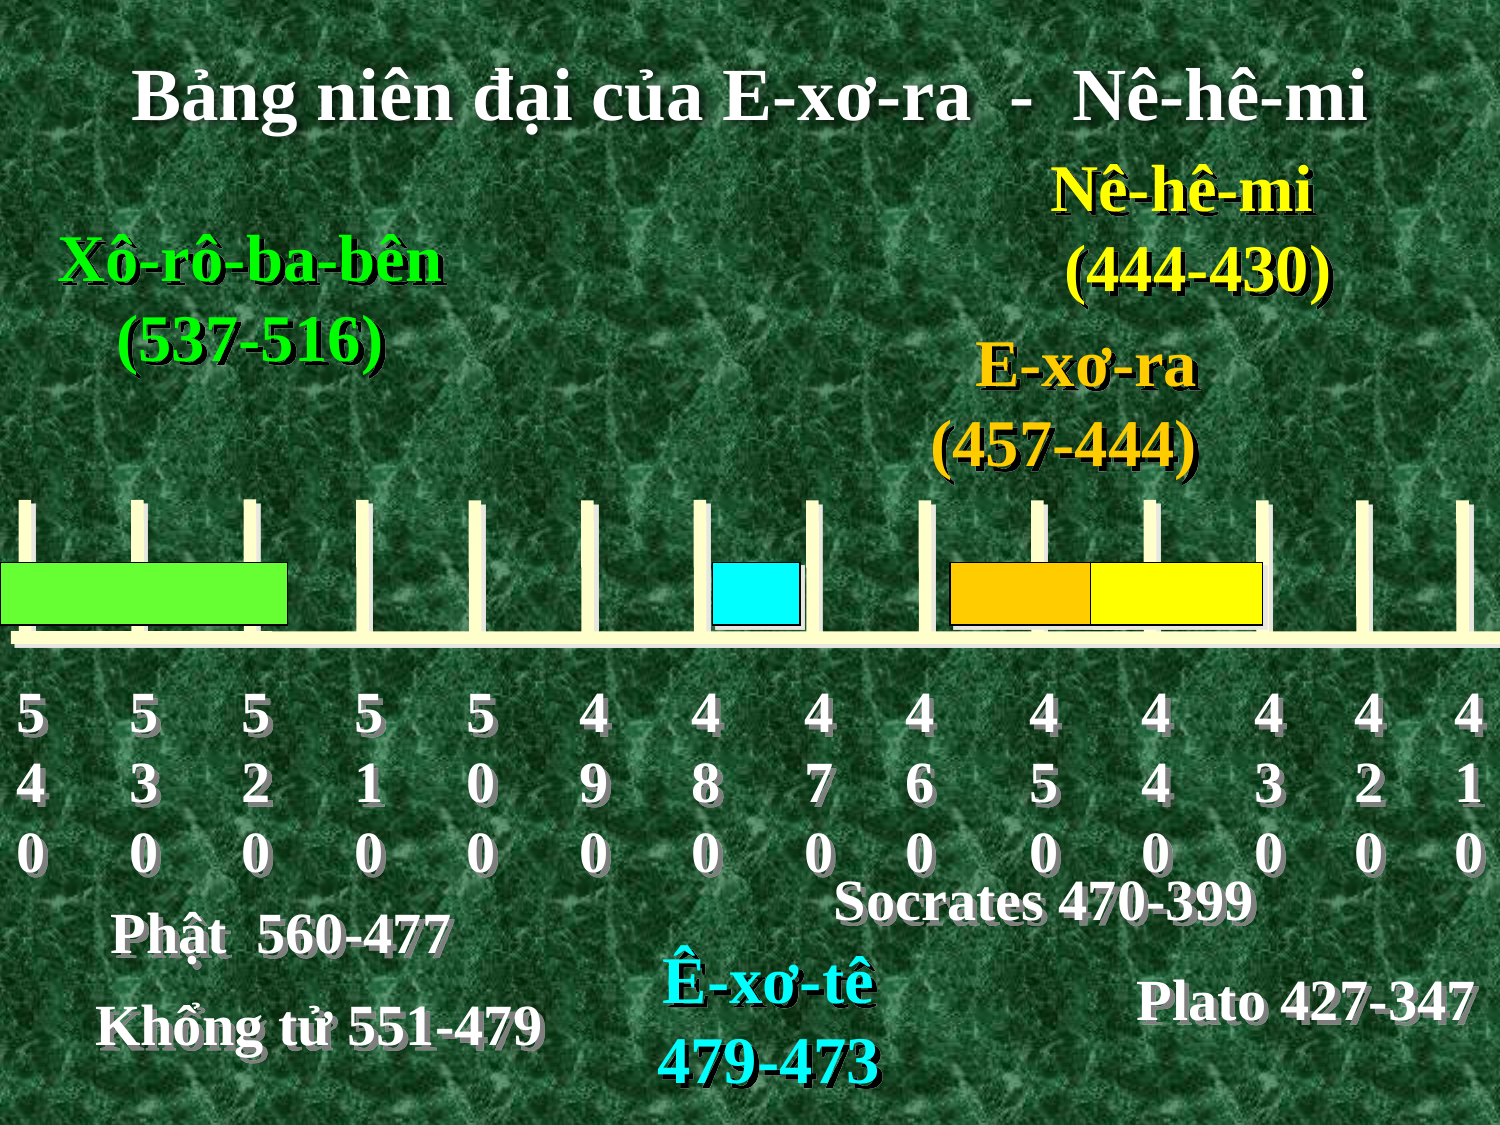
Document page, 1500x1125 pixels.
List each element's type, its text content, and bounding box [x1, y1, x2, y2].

text_box Ê-xơ-tê 479-473 [587, 929, 950, 1105]
text_box 540 [0, 667, 63, 887]
text_box [0, 0, 1500, 562]
text_box 460 [876, 667, 963, 854]
text_box [0, 562, 4, 625]
text_box 500 [449, 667, 513, 887]
text_box 440 [1124, 667, 1188, 854]
text_box Nê-hê-mi (444-430) [959, 137, 1438, 313]
text_box 520 [224, 667, 288, 887]
text_box 480 [674, 667, 738, 892]
text_box 420 [1337, 667, 1400, 892]
text_box 470 [774, 667, 863, 854]
text_box Xô-rô-ba-bên (537-516) [0, 207, 525, 382]
text_box 530 [112, 667, 175, 887]
title Bảng niên đại của E-xơ-ra - Nê-hê-mi [112, 37, 1388, 241]
text_box [0, 625, 1500, 1125]
text_box 450 [1012, 667, 1075, 854]
text_box 490 [562, 667, 625, 892]
text_box 510 [337, 667, 400, 887]
text_box Phật 560-477 [0, 887, 563, 973]
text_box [10, 499, 1500, 639]
text_box E-xơ-ra (457-444) [849, 312, 1213, 488]
text_box Socrates 470-399 [762, 854, 1325, 940]
text_box 430 [1237, 667, 1300, 854]
text_box Khổng tử 551-479 [37, 979, 600, 1065]
text_box 410 [1437, 667, 1500, 892]
text_box Plato 427-347 [1025, 954, 1500, 1040]
